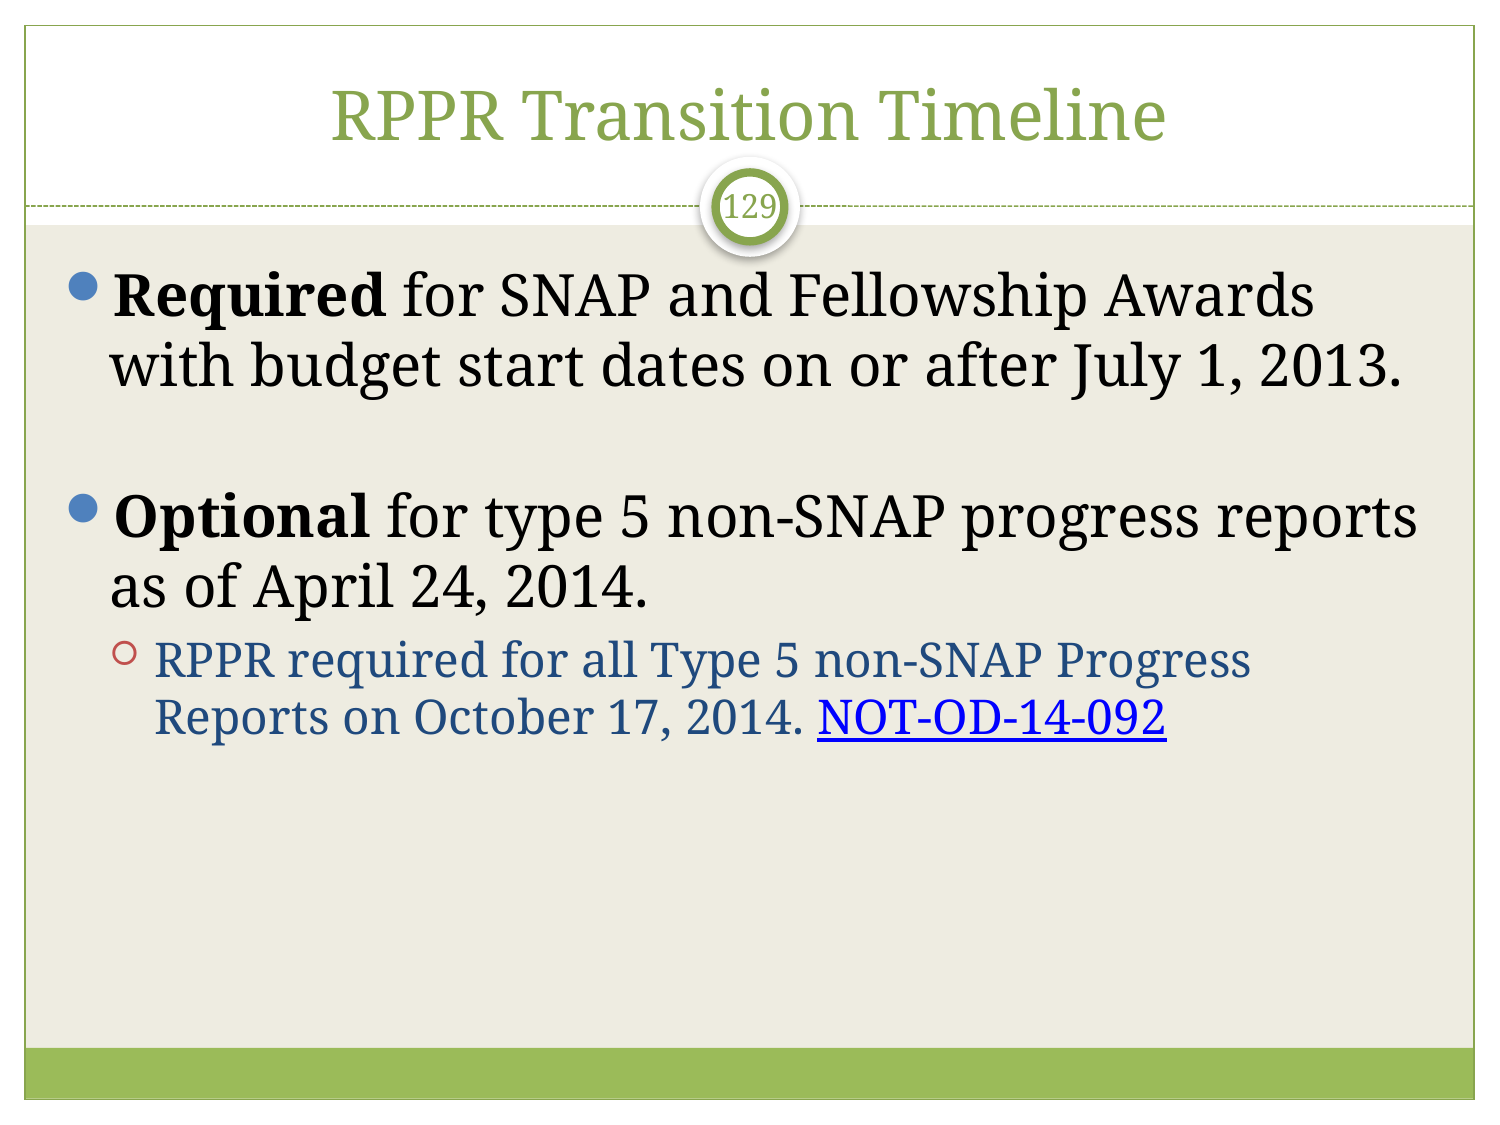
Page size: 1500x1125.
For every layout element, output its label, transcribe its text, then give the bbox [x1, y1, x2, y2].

title RPPR Transition Timeline [49, 37, 1450, 162]
list Required for SNAP and Fellowship Awards with budget start dates on or after July 1, 2013. Optional for type 5 non-SNAP progress reports as of April 24, 2014. RPPR required for all Type 5 non-SNAP Progress Reports on October 17, 2014. NOT-OD-14-092 [49, 250, 1445, 1001]
slide_number 129 [712, 168, 788, 241]
